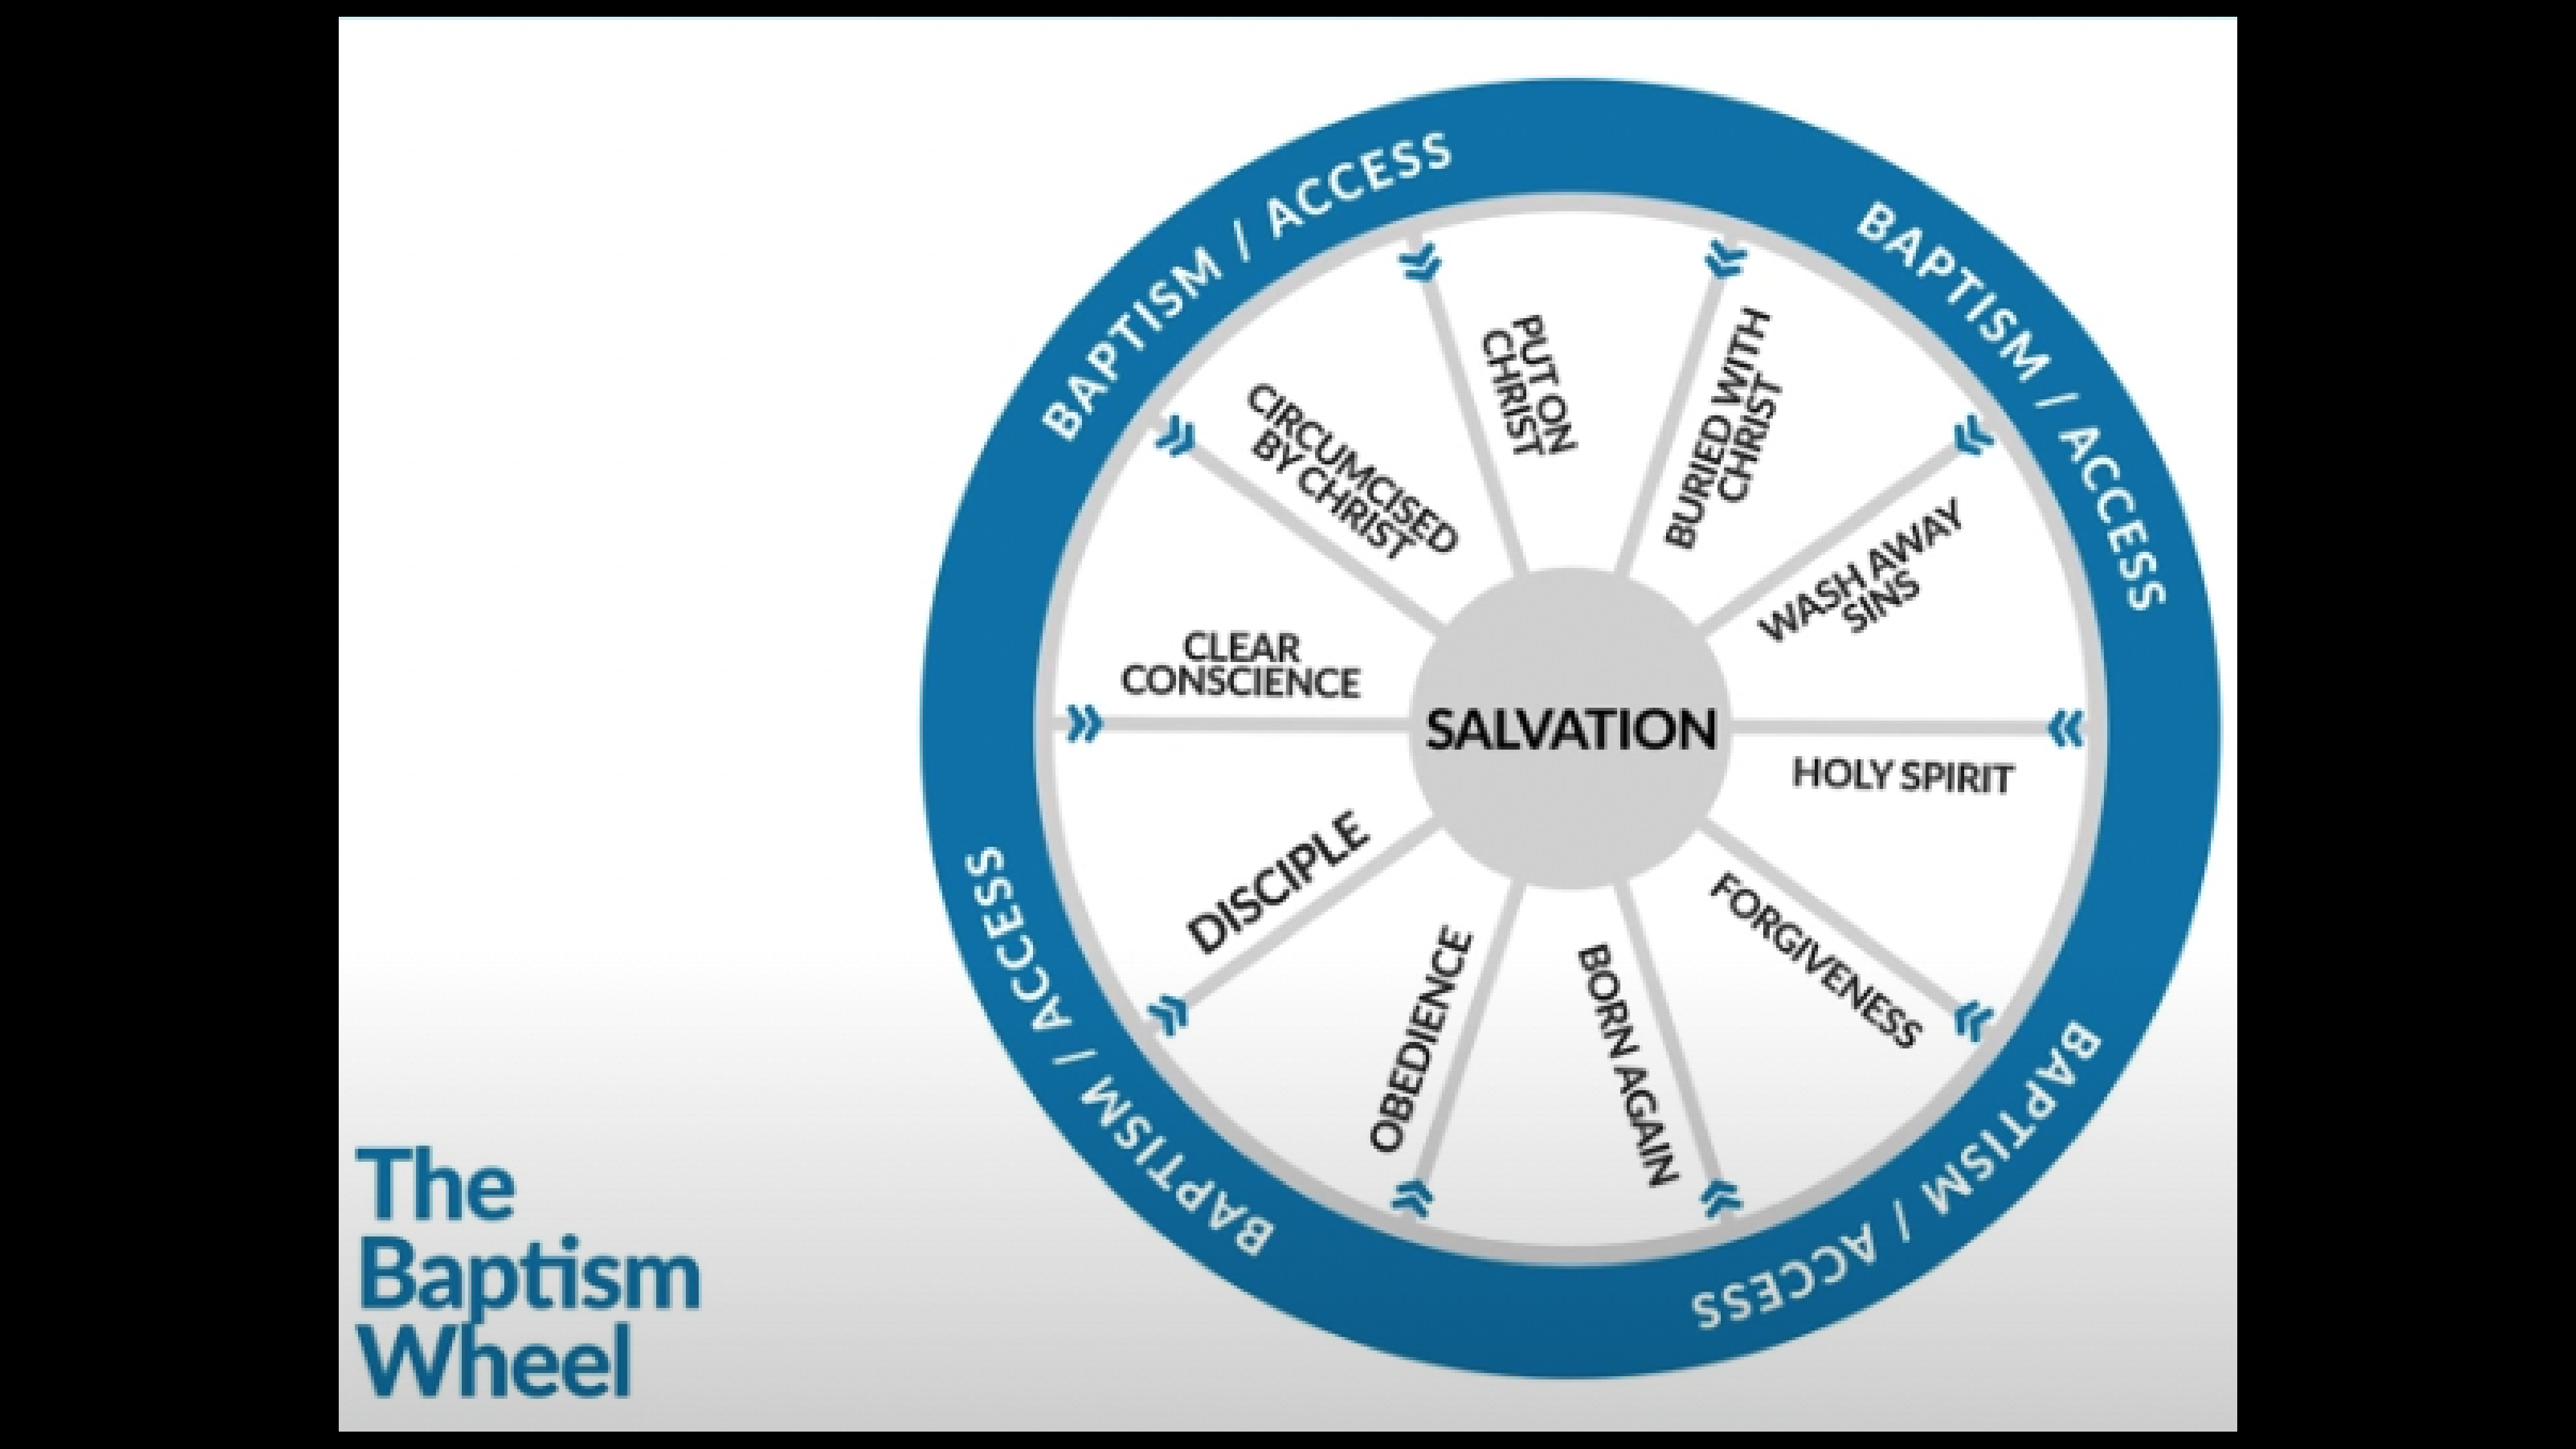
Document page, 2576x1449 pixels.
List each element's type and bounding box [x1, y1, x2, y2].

picture [339, 17, 2237, 1432]
